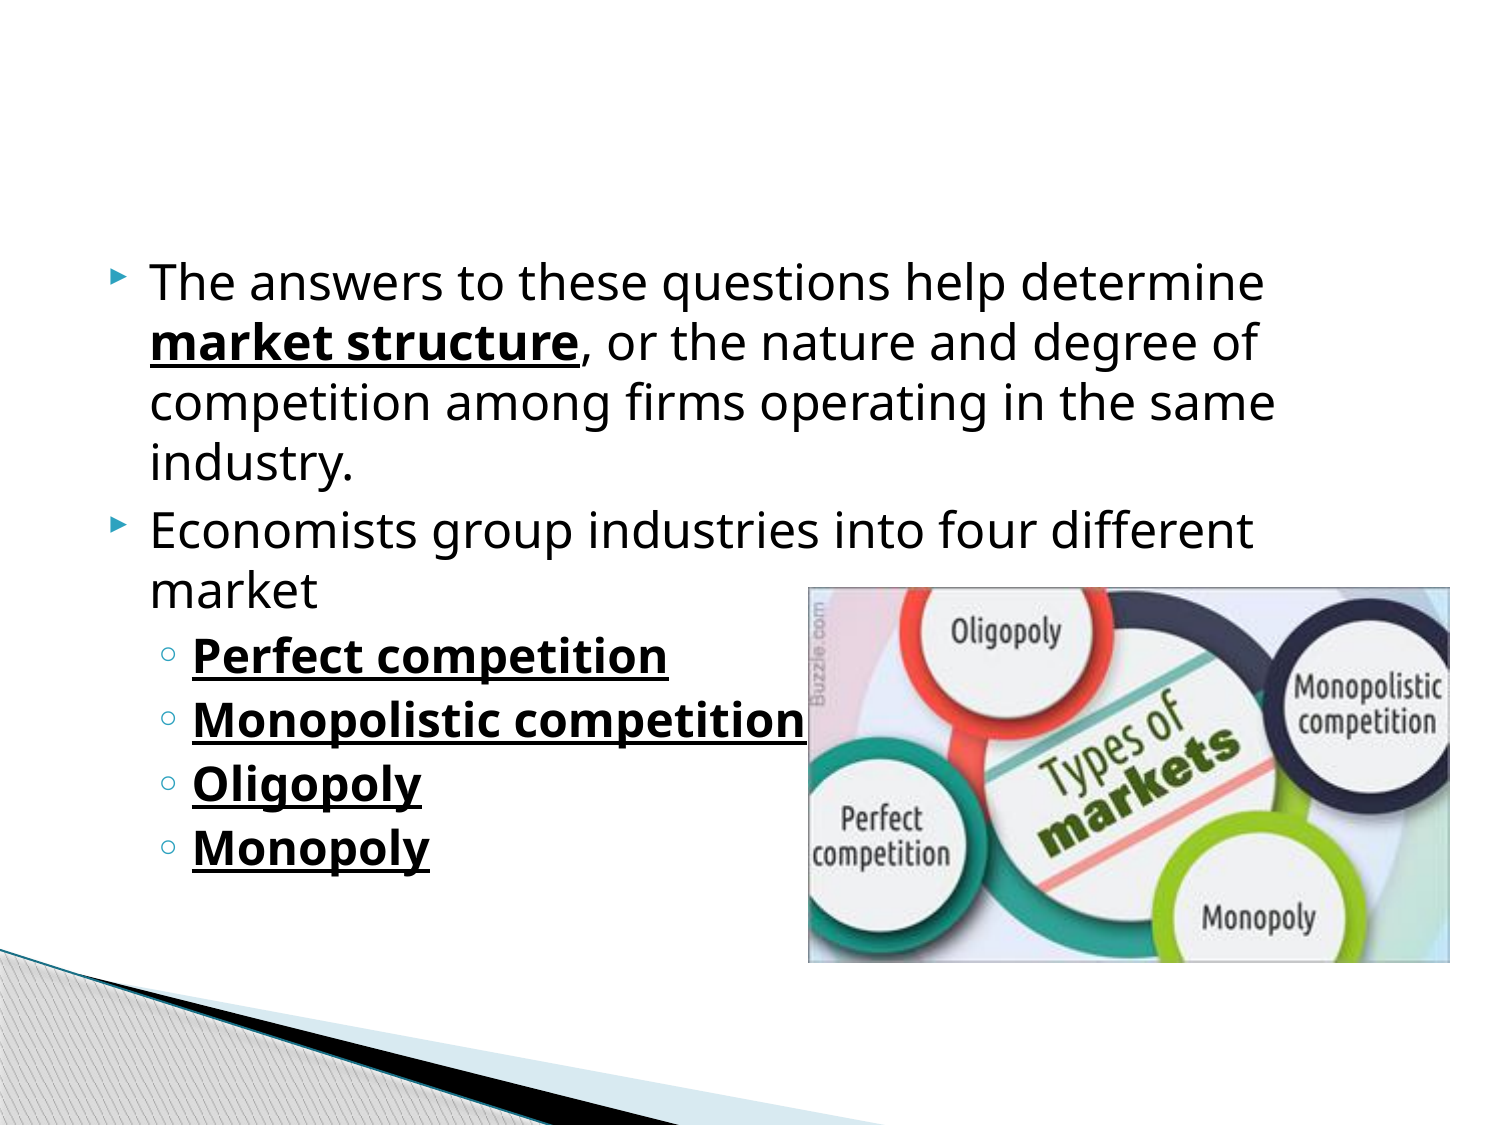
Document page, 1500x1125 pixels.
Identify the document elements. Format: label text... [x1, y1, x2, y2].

picture [807, 587, 1451, 963]
list The answers to these questions help determine market structure, or the nature and degree of competition among firms operating in the same industry. Economists group industries into four different market Perfect competition Monopolistic competition Oligopoly Monopoly [75, 243, 1425, 986]
